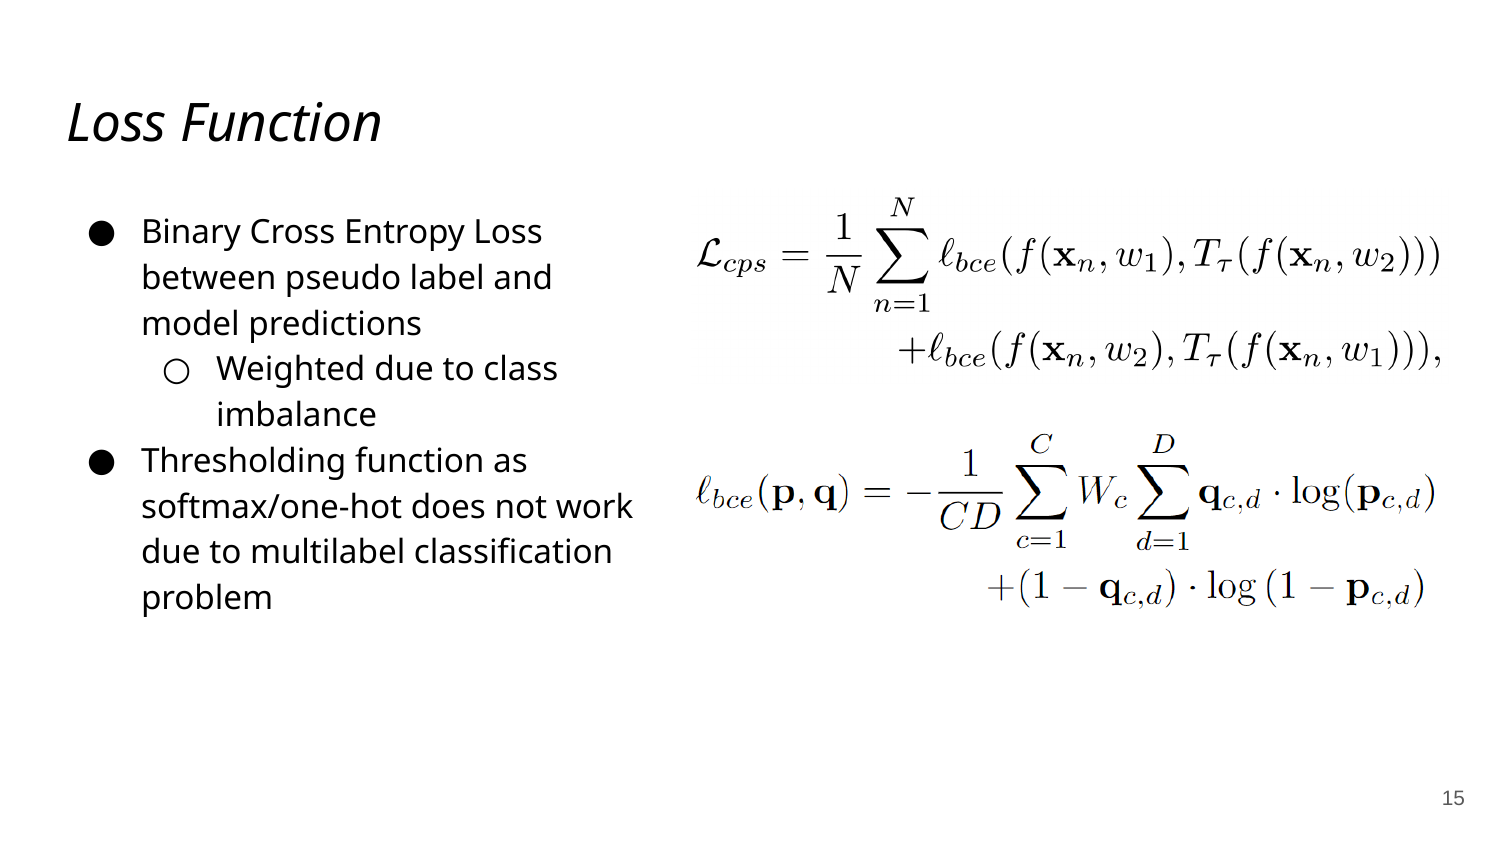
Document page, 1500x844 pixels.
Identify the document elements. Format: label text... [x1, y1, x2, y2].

picture [688, 421, 1453, 617]
title Loss Function [51, 72, 1449, 167]
slide_number 15 [1389, 764, 1480, 830]
list Binary Cross Entropy Loss between pseudo label and model predictions Weighted due to class imbalance Thresholding function as softmax/one-hot does not work due to multilabel classification problem [51, 189, 672, 750]
picture [690, 188, 1450, 384]
